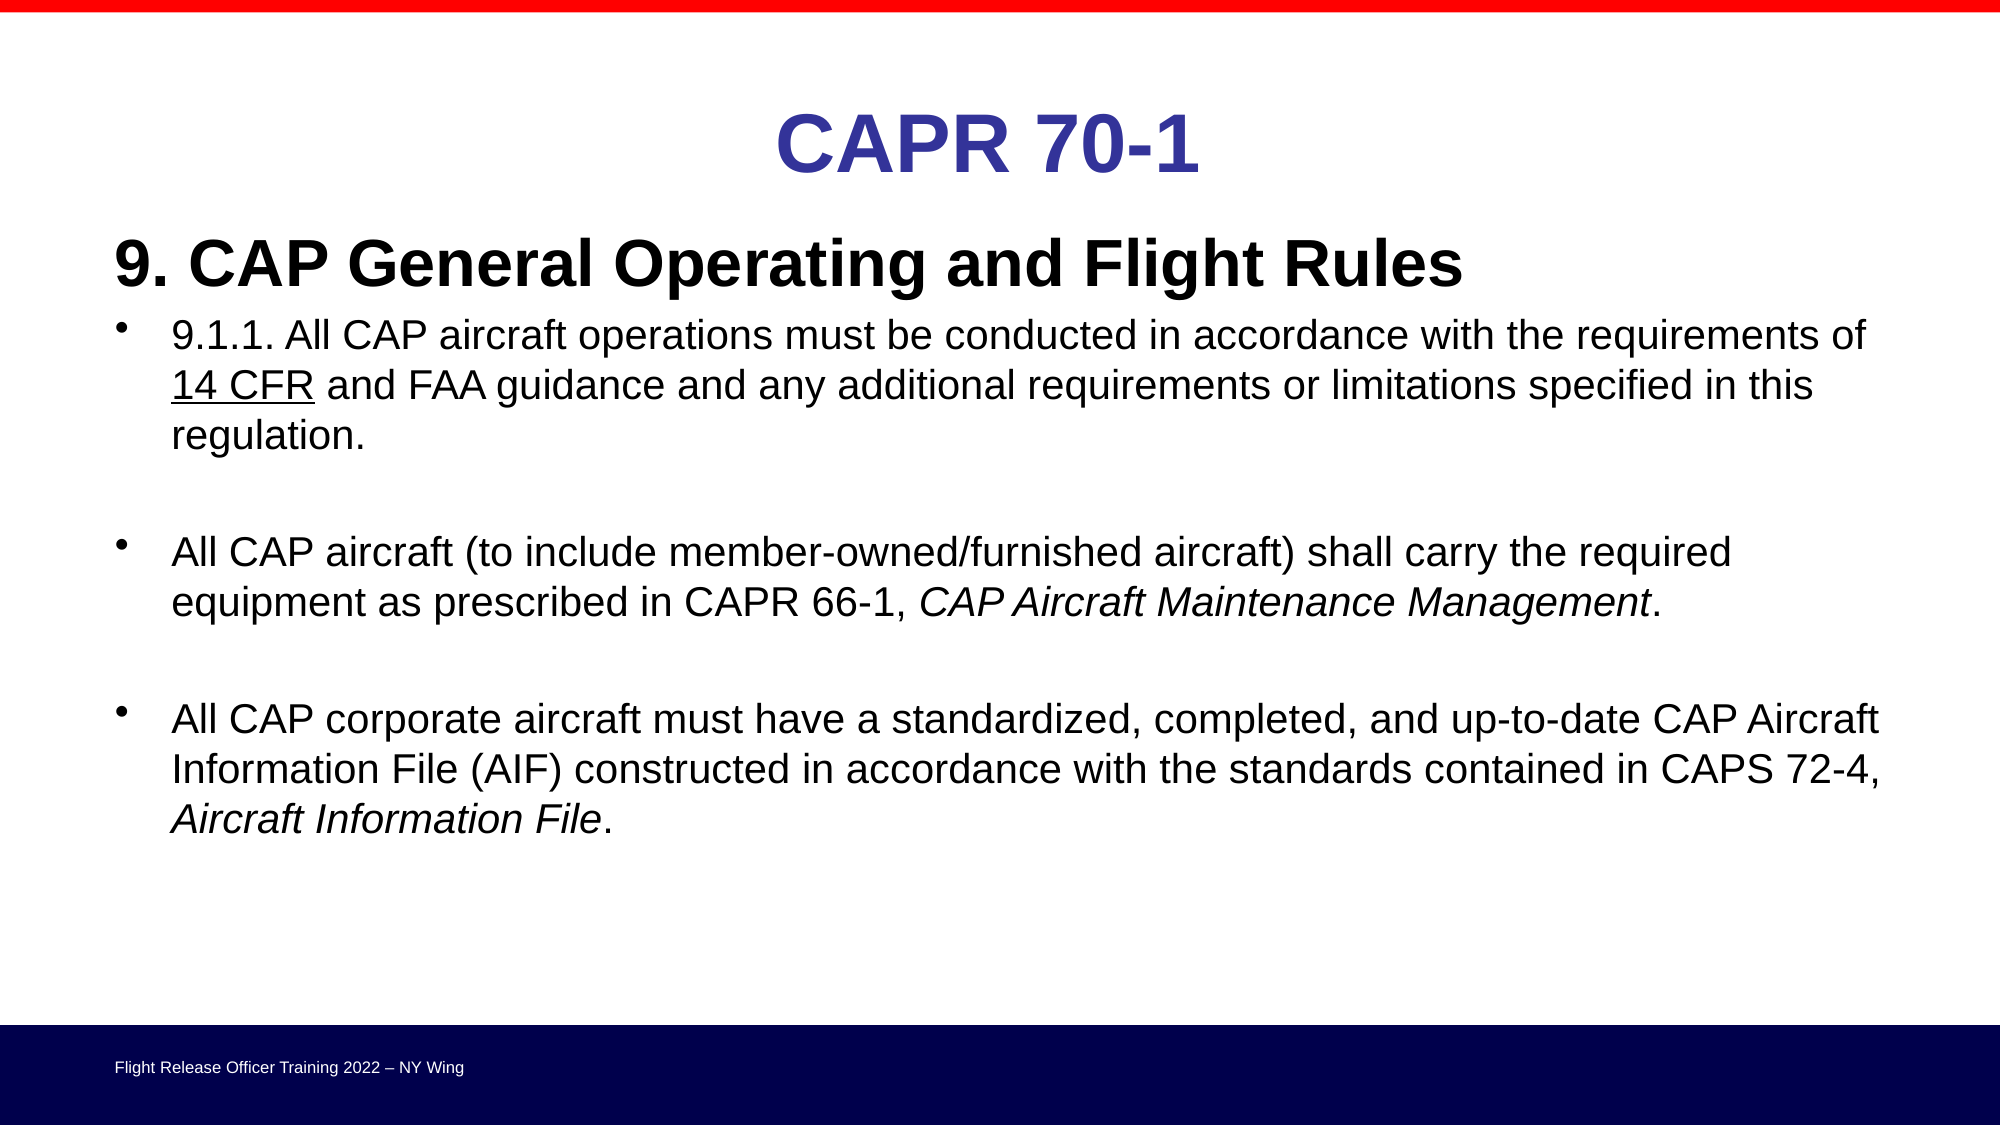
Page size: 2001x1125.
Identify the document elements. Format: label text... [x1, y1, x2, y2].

list 9. CAP General Operating and Flight Rules 9.1.1. All CAP aircraft operations must be conducted in accordance with the requirements of 14 CFR and FAA guidance and any additional requirements or limitations specified in this regulation. All CAP aircraft (to include member-owned/furnished aircraft) shall carry the required equipment as prescribed in CAPR 66-1, CAP Aircraft Maintenance Management. All CAP corporate aircraft must have a standardized, completed, and up-to-date CAP Aircraft Information File (AIF) constructed in accordance with the standards contained in CAPS 72-4, Aircraft Information File. [99, 212, 1900, 1005]
title CAPR 70-1 [99, 45, 1900, 212]
